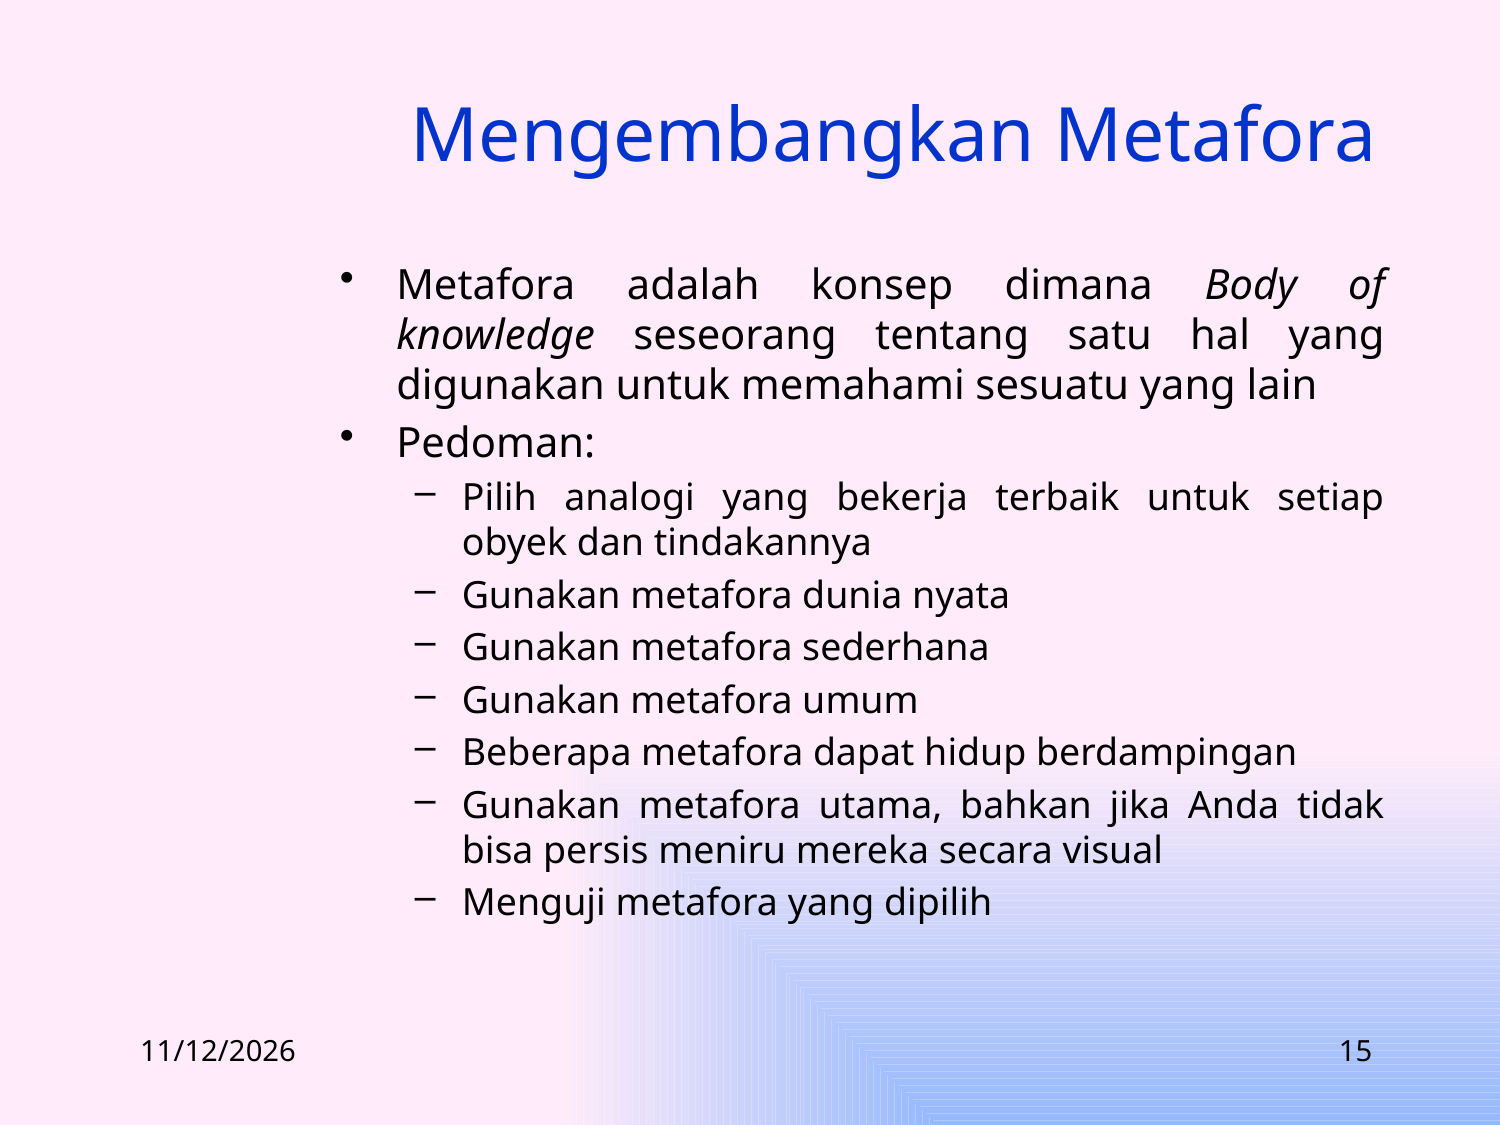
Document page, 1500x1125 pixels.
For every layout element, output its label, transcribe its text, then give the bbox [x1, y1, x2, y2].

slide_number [124, 1024, 438, 1101]
slide_number 15 [1074, 1024, 1388, 1101]
list Metafora adalah konsep dimana Body of knowledge seseorang tentang satu hal yang digunakan untuk memahami sesuatu yang lain Pedoman: Pilih analogi yang bekerja terbaik untuk setiap obyek dan tindakannya Gunakan metafora dunia nyata Gunakan metafora sederhana Gunakan metafora umum Beberapa metafora dapat hidup berdampingan Gunakan metafora utama, bahkan jika Anda tidak bisa persis meniru mereka secara visual Menguji metafora yang dipilih [324, 249, 1401, 1013]
title Mengembangkan Metafora [324, 37, 1463, 226]
